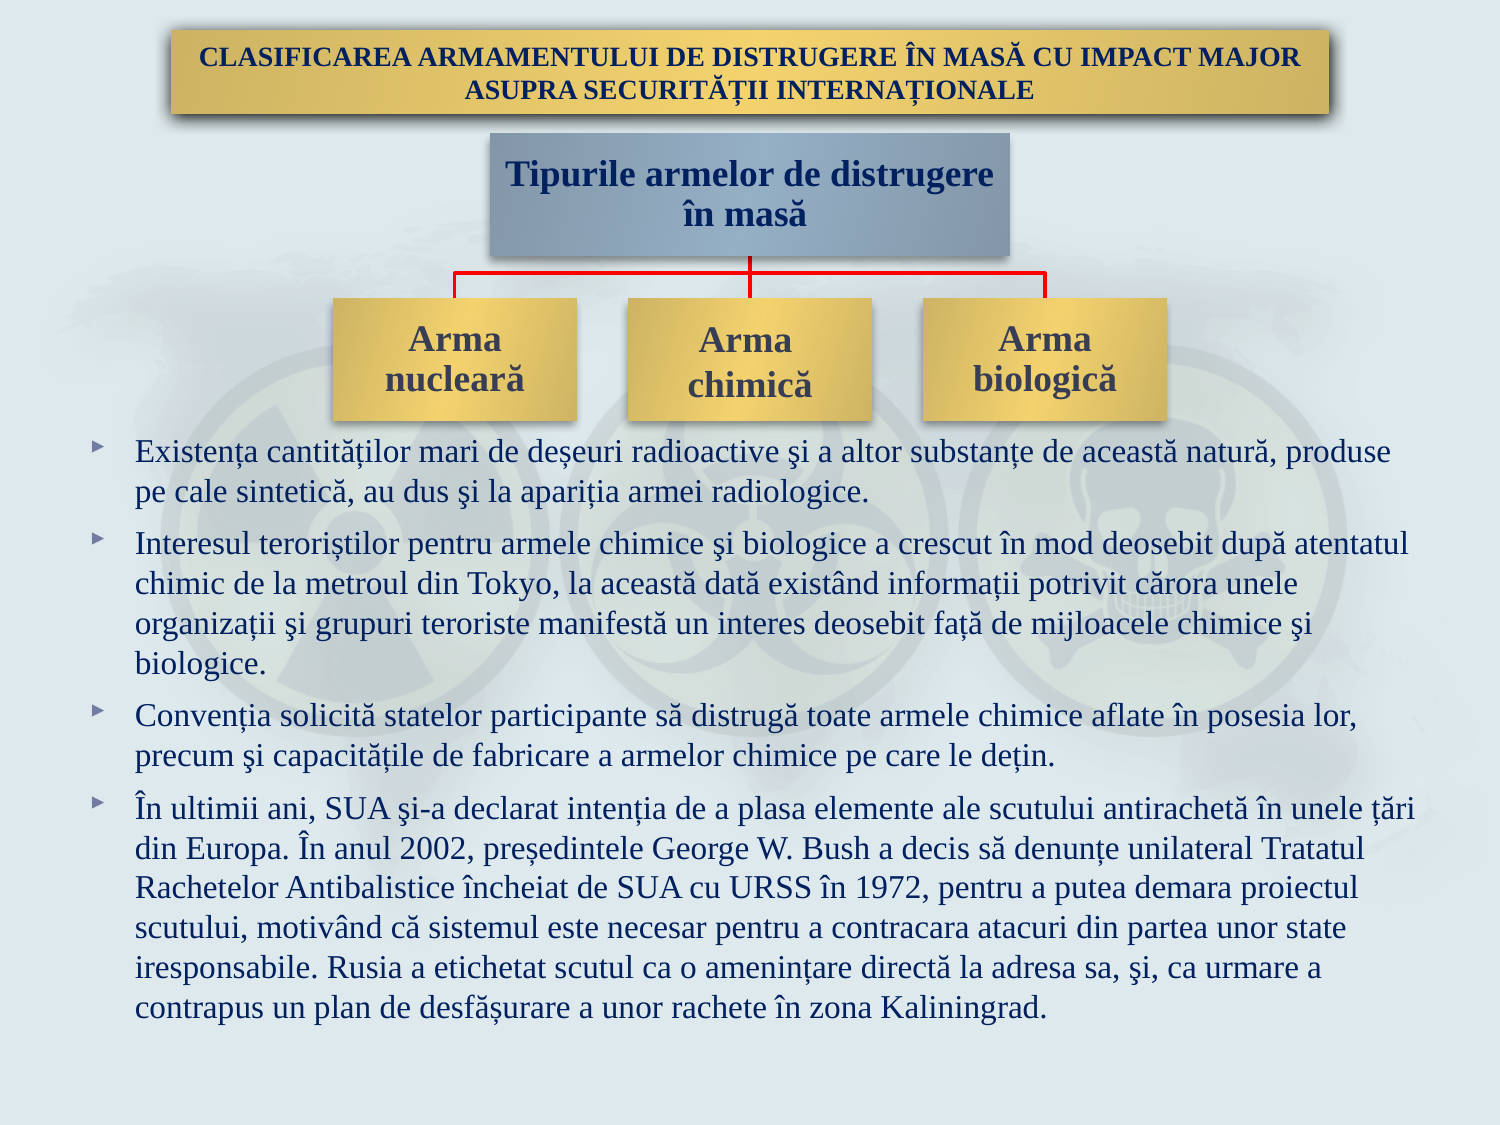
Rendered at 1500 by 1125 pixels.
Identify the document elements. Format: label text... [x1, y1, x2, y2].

list Existența cantităților mari de deșeuri radioactive şi a altor substanțe de această natură, produse pe cale sintetică, au dus şi la apariția armei radiologice. Interesul teroriștilor pentru armele chimice şi biologice a crescut în mod deosebit după atentatul chimic de la metroul din Tokyo, la această dată existând informații potrivit cărora unele organizații şi grupuri teroriste manifestă un interes deosebit față de mijloacele chimice şi biologice. Convenția solicită statelor participante să distrugă toate armele chimice aflate în posesia lor, precum şi capacitățile de fabricare a armelor chimice pe care le dețin. În ultimii ani, SUA şi-a declarat intenția de a plasa elemente ale scutului antirachetă în unele țări din Europa. În anul 2002, președintele George W. Bush a decis să denunțe unilateral Tratatul Rachetelor Antibalistice încheiat de SUA cu URSS în 1972, pentru a putea demara proiectul scutului, motivând că sistemul este necesar pentru a contracara atacuri din partea unor state iresponsabile. Rusia a etichetat scutul ca o amenințare directă la adresa sa, şi, ca urmare a contrapus un plan de desfășurare a unor rachete în zona Kaliningrad. [75, 910, 1447, 1094]
picture [17, 219, 1468, 898]
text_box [249, 125, 1251, 421]
text_box CLASIFICAREA ARMAMENTULUI DE DISTRUGERE ÎN MASĂ CU IMPACT MAJOR ASUPRA SECURITĂȚII INTERNAȚIONALE [171, 30, 1329, 114]
